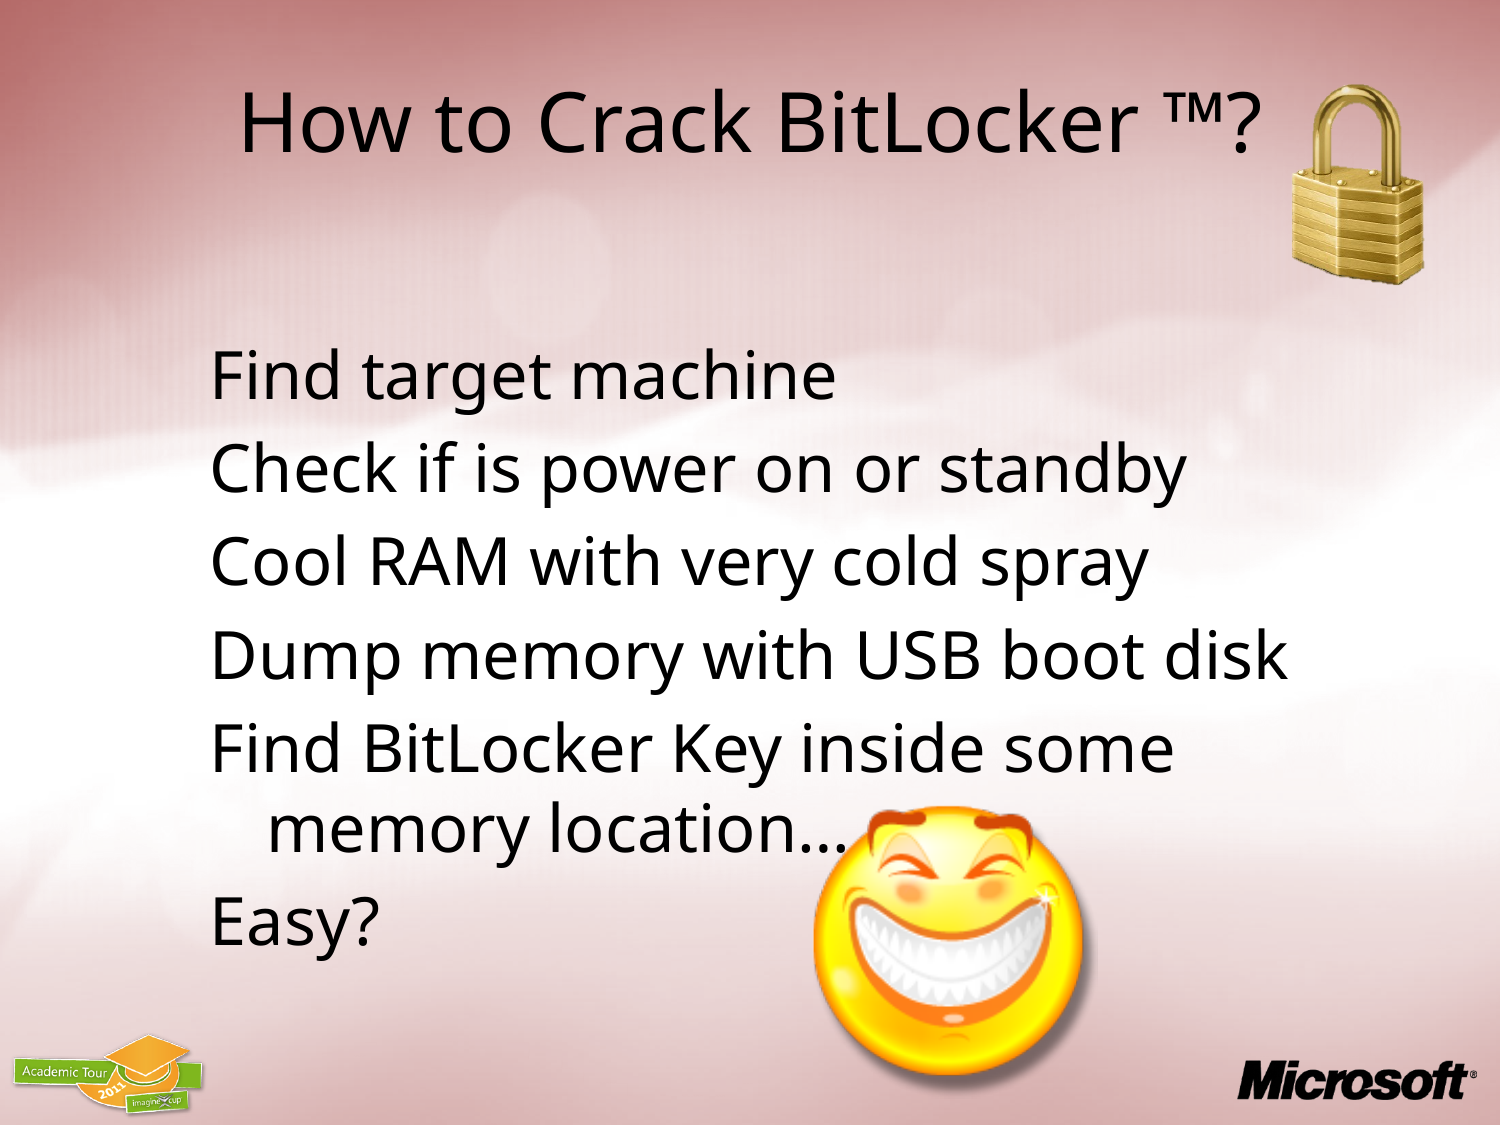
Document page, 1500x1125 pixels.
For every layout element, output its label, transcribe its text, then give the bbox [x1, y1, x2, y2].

picture [6, 1026, 225, 1121]
picture [796, 798, 1098, 1099]
title How to Crack BitLocker ™? [50, 50, 1450, 188]
picture [1269, 68, 1499, 291]
list Find target machine Check if is power on or standby Cool RAM with very cold spray Dump memory with USB boot disk Find BitLocker Key inside some memory location… Easy? [194, 324, 1388, 1030]
picture [1237, 1060, 1477, 1100]
